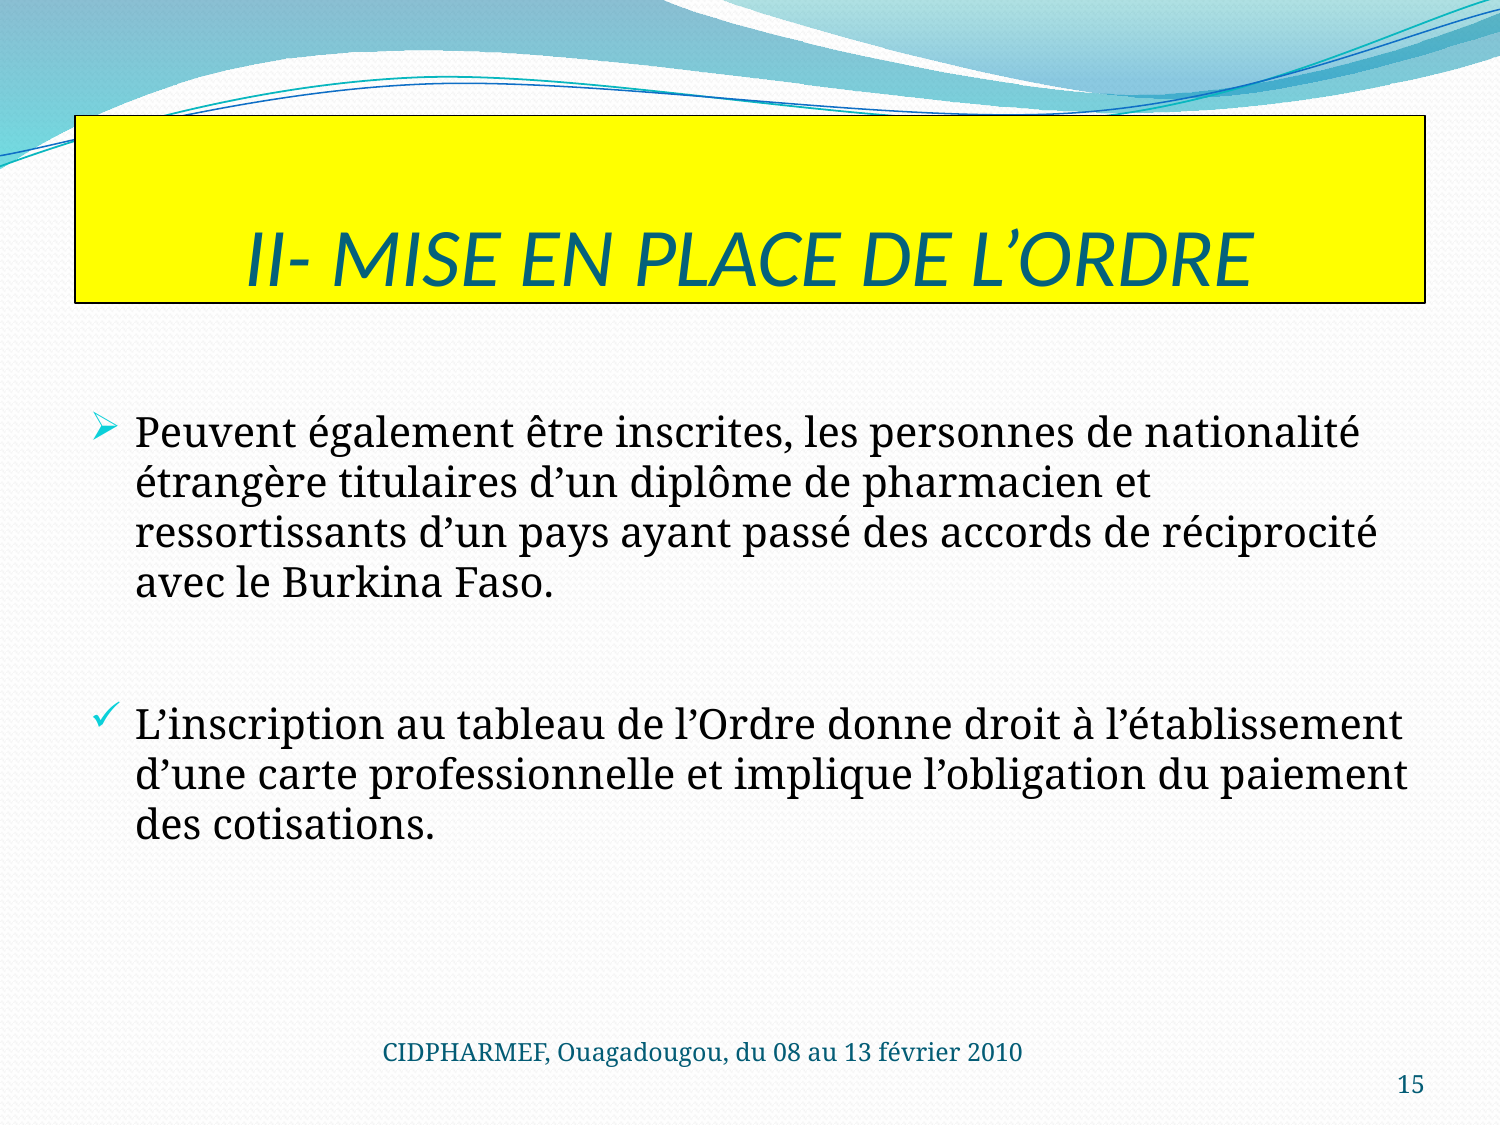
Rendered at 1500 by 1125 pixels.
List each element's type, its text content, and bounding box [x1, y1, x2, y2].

footer CIDPHARMEF, Ouagadougou, du 08 au 13 février 2010 [140, 1042, 1266, 1067]
slide_number 15 [1299, 1042, 1425, 1103]
list Peuvent également être inscrites, les personnes de nationalité étrangère titulaires d’un diplôme de pharmacien et ressortissants d’un pays ayant passé des accords de réciprocité avec le Burkina Faso. L’inscription au tableau de l’Ordre donne droit à l’établissement d’une carte professionnelle et implique l’obligation du paiement des cotisations. [75, 398, 1425, 938]
title II- MISE EN PLACE DE L’ORDRE [75, 115, 1425, 303]
